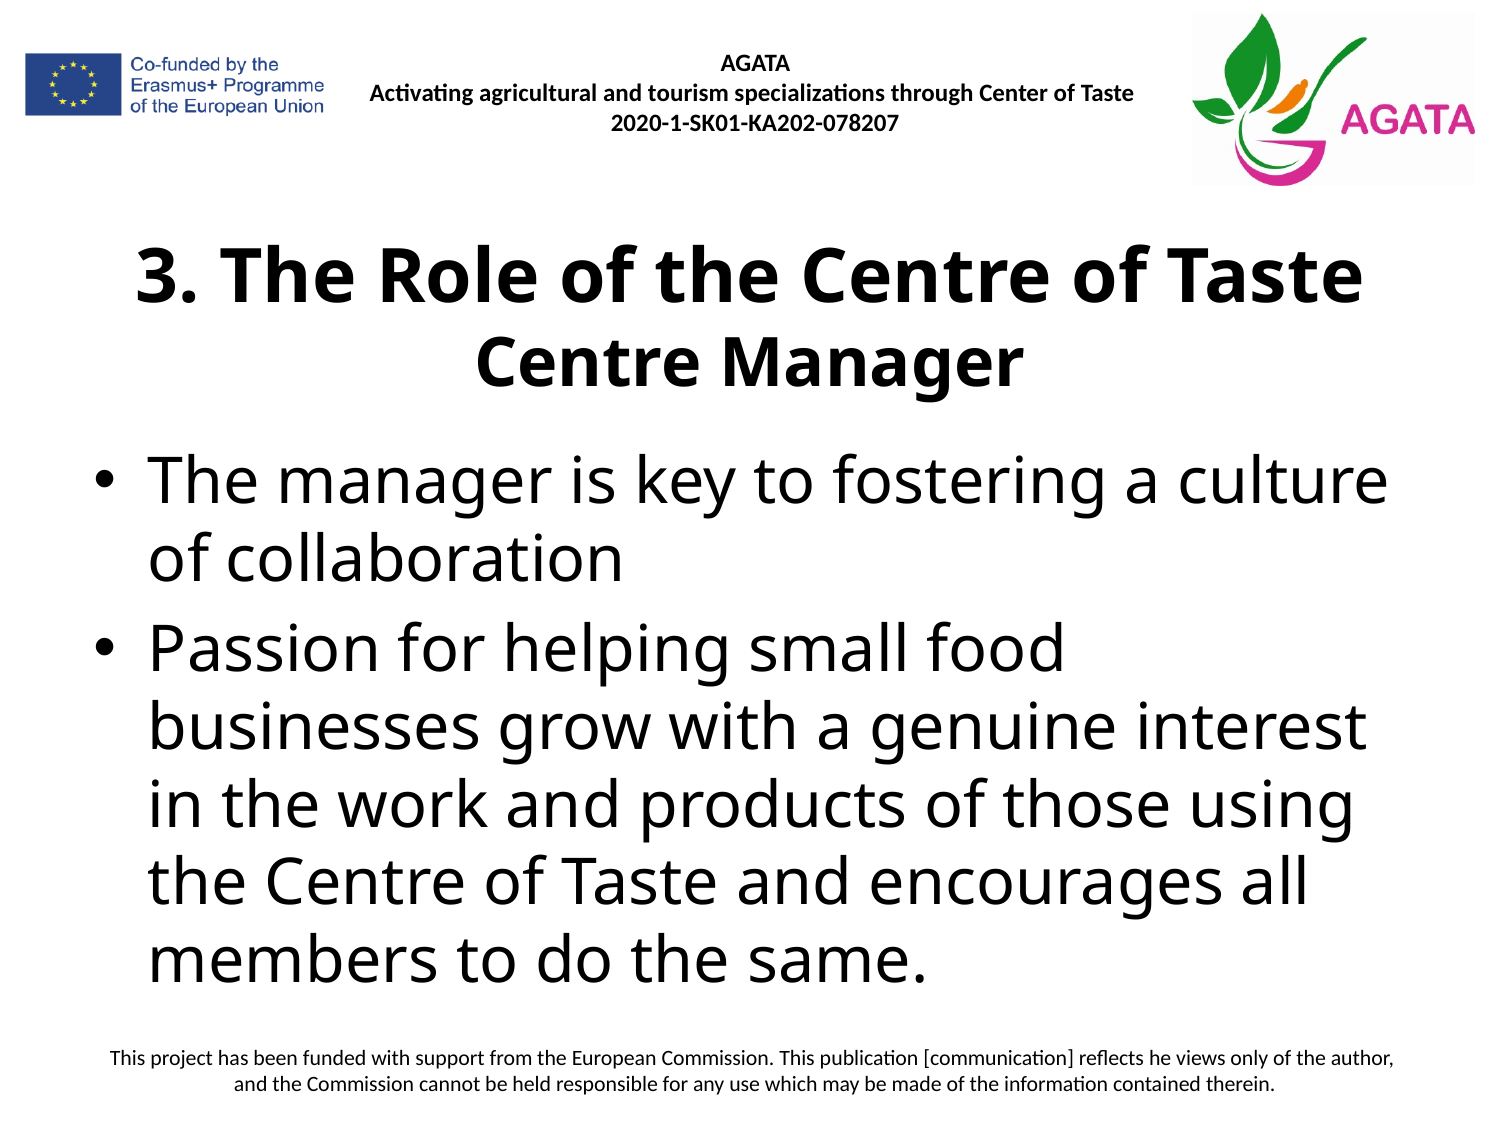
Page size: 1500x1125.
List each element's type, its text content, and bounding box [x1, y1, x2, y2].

picture [1192, 13, 1475, 186]
title 3. The Role of the Centre of Taste Centre Manager [75, 219, 1425, 408]
picture [25, 53, 333, 120]
list The manager is key to fostering a culture of collaboration Passion for helping small food businesses grow with a genuine interest in the work and products of those using the Centre of Taste and encourages all members to do the same. [78, 431, 1429, 1004]
